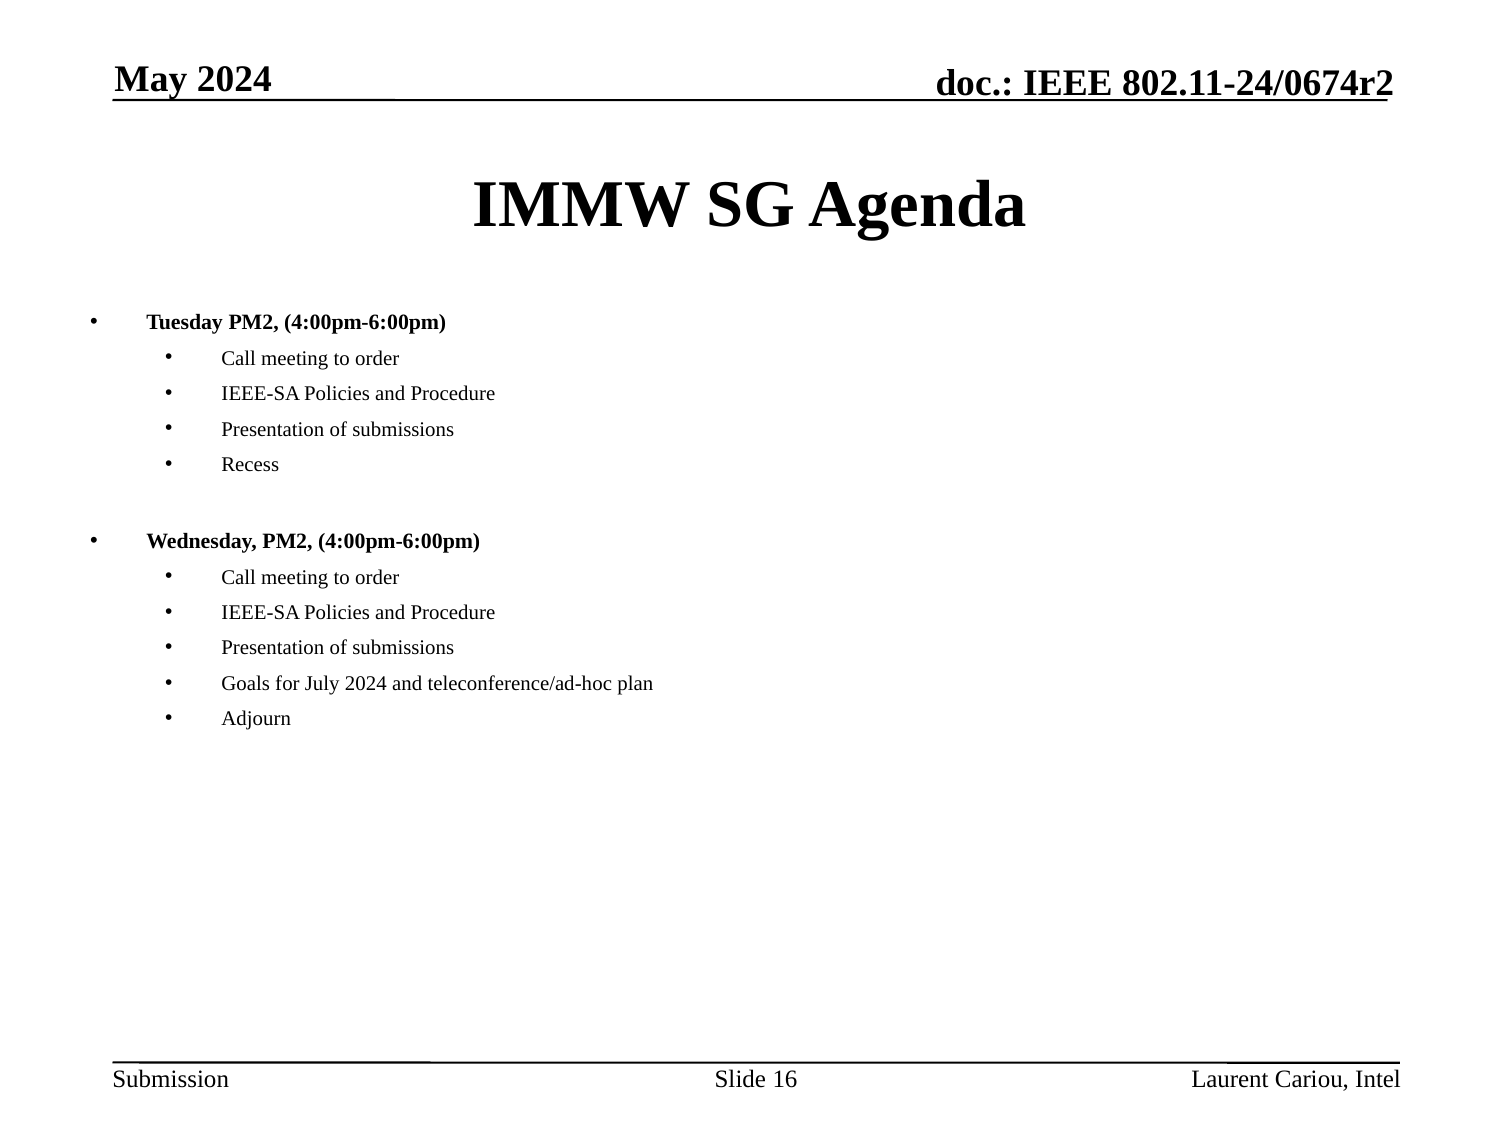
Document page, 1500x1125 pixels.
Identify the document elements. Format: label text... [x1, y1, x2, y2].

title IMMW SG Agenda [112, 112, 1388, 288]
slide_number Slide 16 [712, 1061, 800, 1123]
footer Laurent Cariou, Intel [878, 1061, 1402, 1093]
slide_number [114, 54, 423, 100]
list Tuesday PM2, (4:00pm-6:00pm) Call meeting to order IEEE-SA Policies and Procedure Presentation of submissions Recess Wednesday, PM2, (4:00pm-6:00pm) Call meeting to order IEEE-SA Policies and Procedure Presentation of submissions Goals for July 2024 and teleconference/ad-hoc plan Adjourn [74, 299, 838, 1063]
